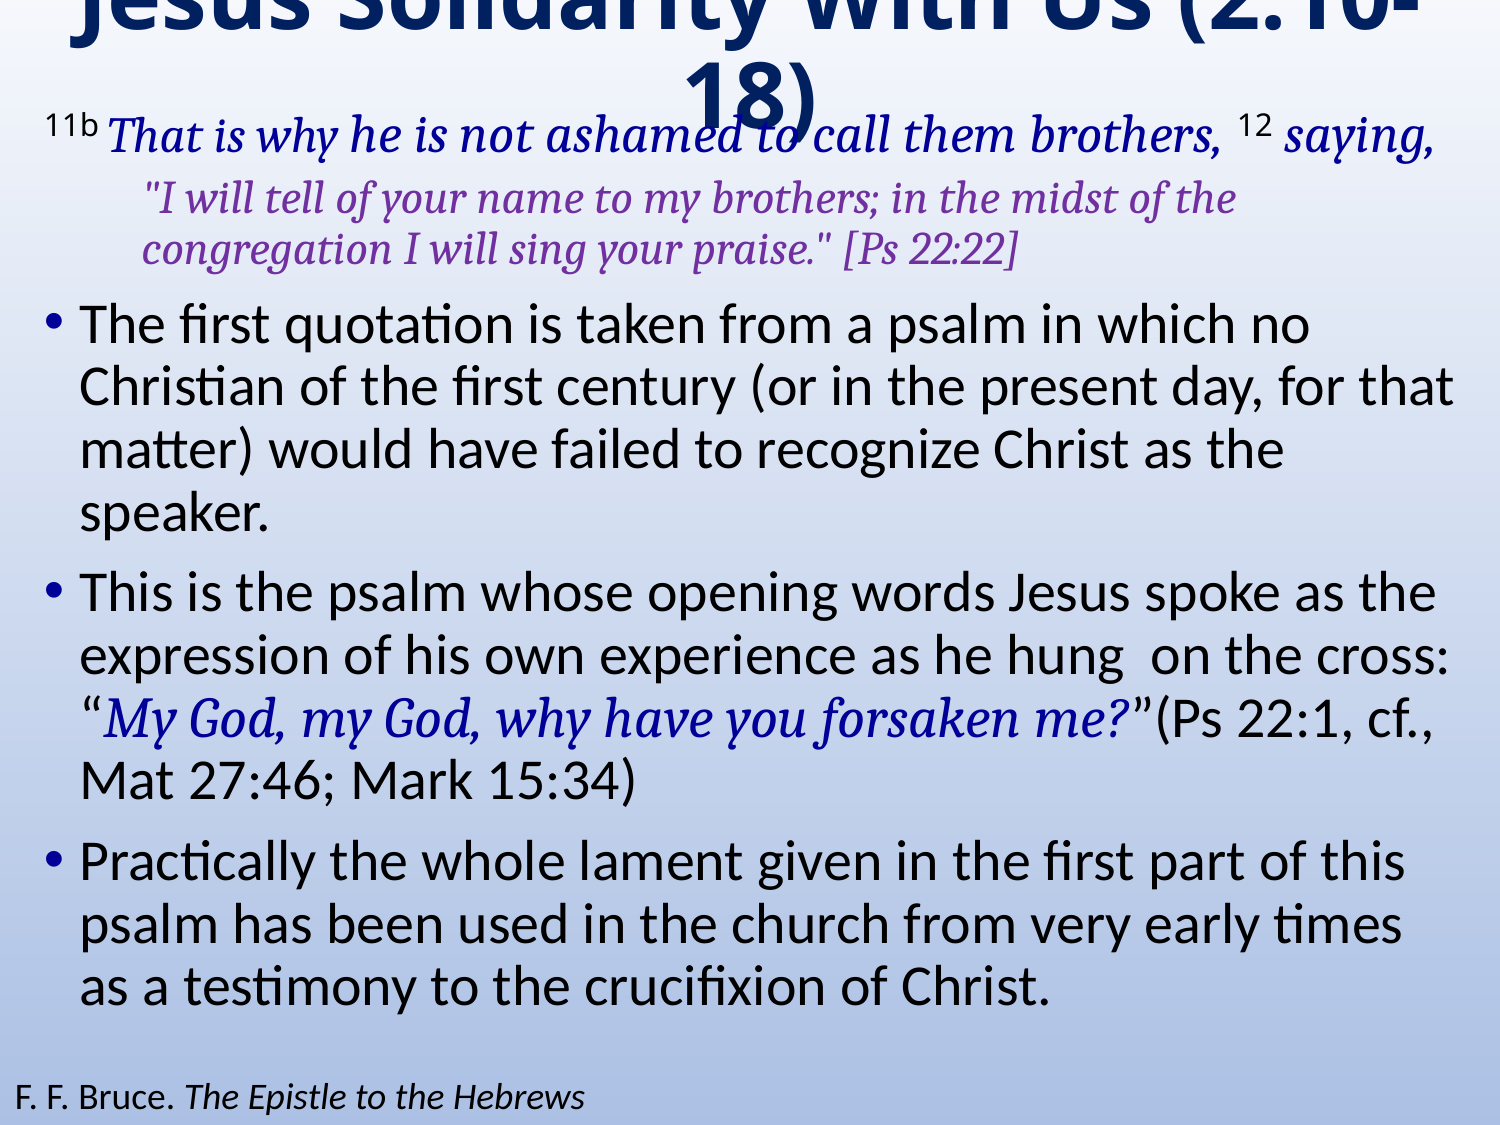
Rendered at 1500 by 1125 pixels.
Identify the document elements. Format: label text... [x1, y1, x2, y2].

text_box F. F. Bruce. The Epistle to the Hebrews [0, 1064, 1500, 1125]
list 11b That is why he is not ashamed to call them brothers, 12 saying, "I will tell of your name to my brothers; in the midst of the congregation I will sing your praise." [Ps 22:22] The first quotation is taken from a psalm in which no Christian of the first century (or in the present day, for that matter) would have failed to recognize Christ as the speaker. This is the psalm whose opening words Jesus spoke as the expression of his own experience as he hung on the cross: “My God, my God, why have you forsaken me?”(Ps 22:1, cf., Mat 27:46; Mark 15:34) Practically the whole lament given in the first part of this psalm has been used in the church from very early times as a testimony to the crucifixion of Christ. [28, 97, 1483, 1064]
title Jesus Solidarity With Us (2:10-18) [0, 0, 1500, 98]
